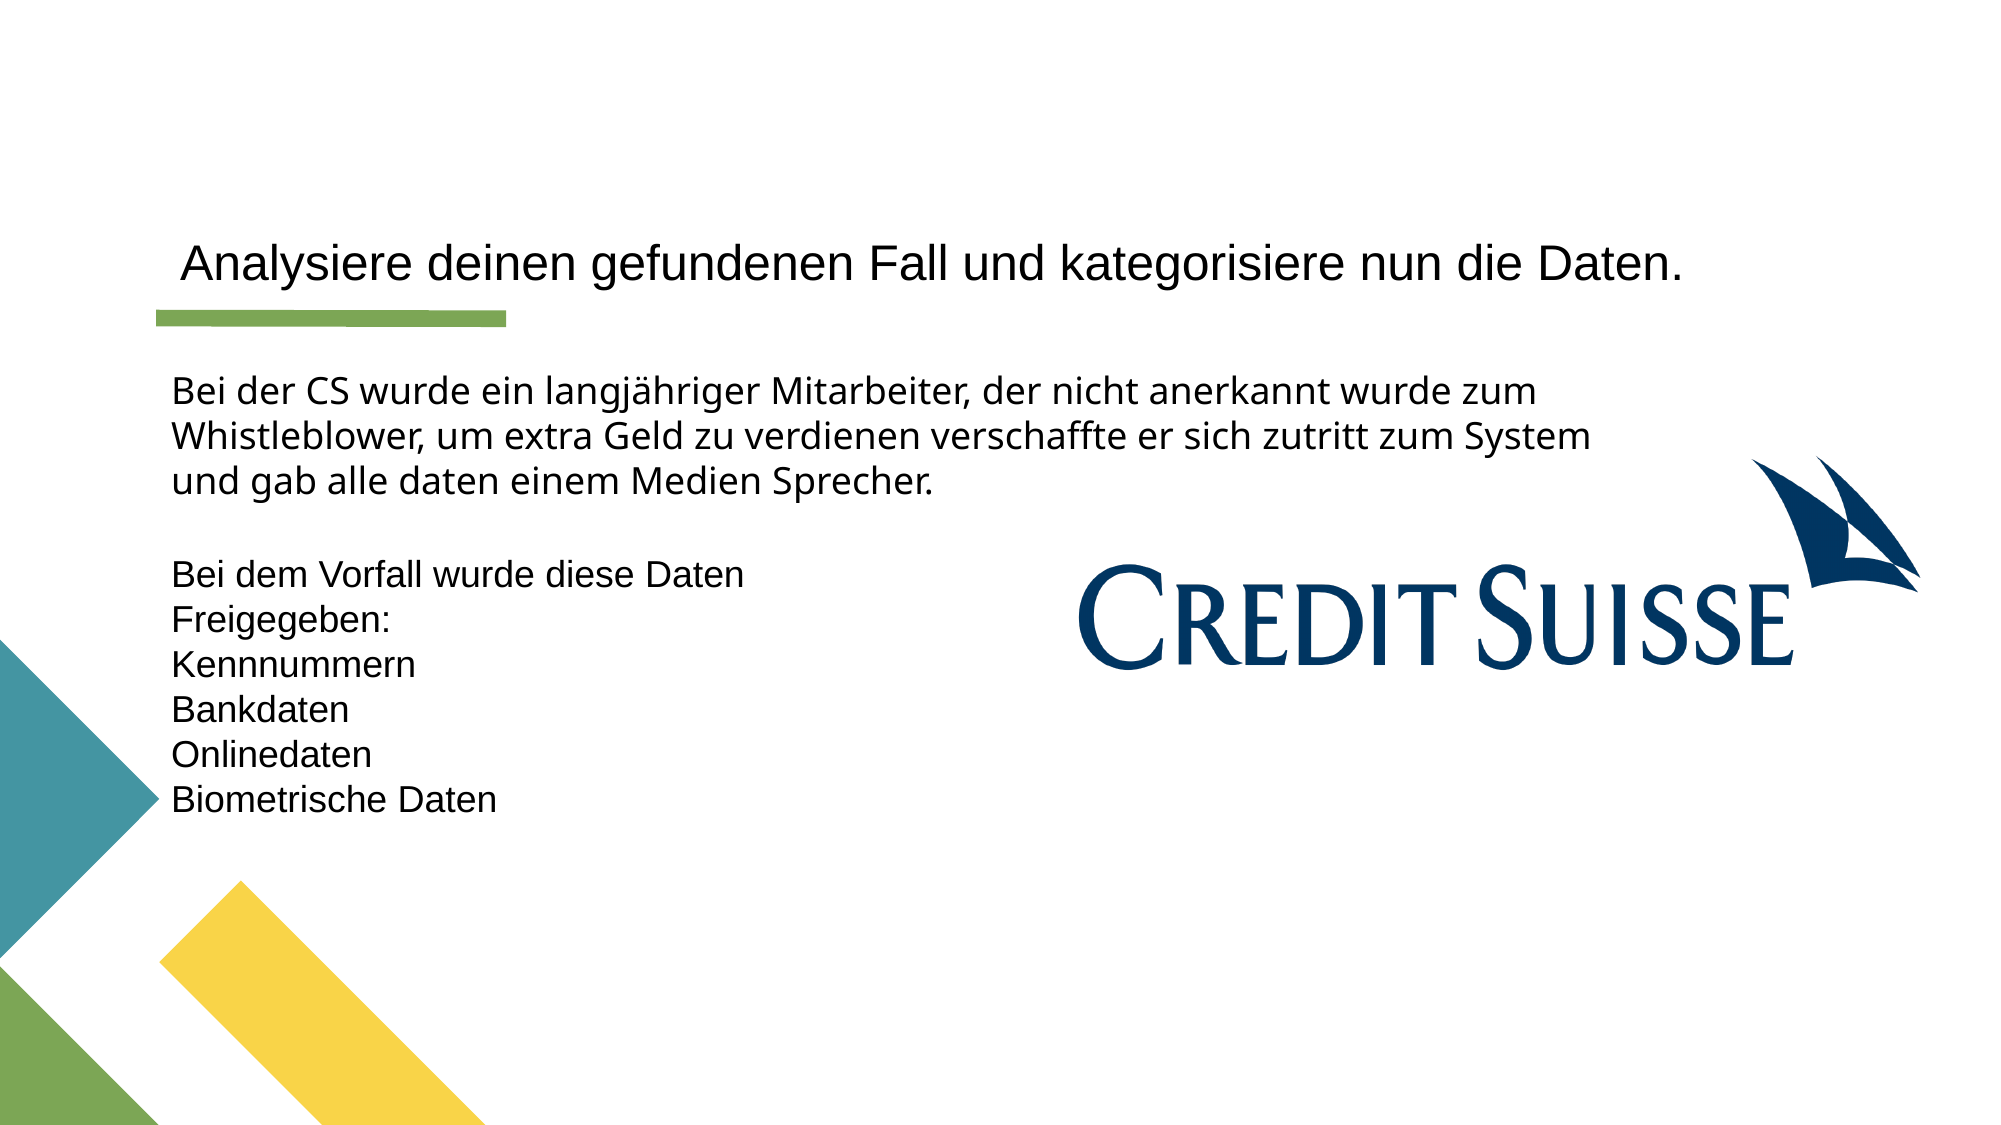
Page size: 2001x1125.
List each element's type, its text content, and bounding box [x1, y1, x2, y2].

text_box Bei der CS wurde ein langjähriger Mitarbeiter, der nicht anerkannt wurde zum Whistleblower, um extra Geld zu verdienen verschaffte er sich zutritt zum System und gab alle daten einem Medien Sprecher. [156, 359, 999, 510]
list Bei dem Vorfall wurde diese Daten Freigegeben: Kennnummern Bankdaten Onlinedaten Biometrische Daten [171, 549, 922, 1009]
picture [999, 0, 2000, 1125]
text_box Analysiere deinen gefundenen Fall und kategorisiere nun die Daten. [165, 223, 999, 359]
